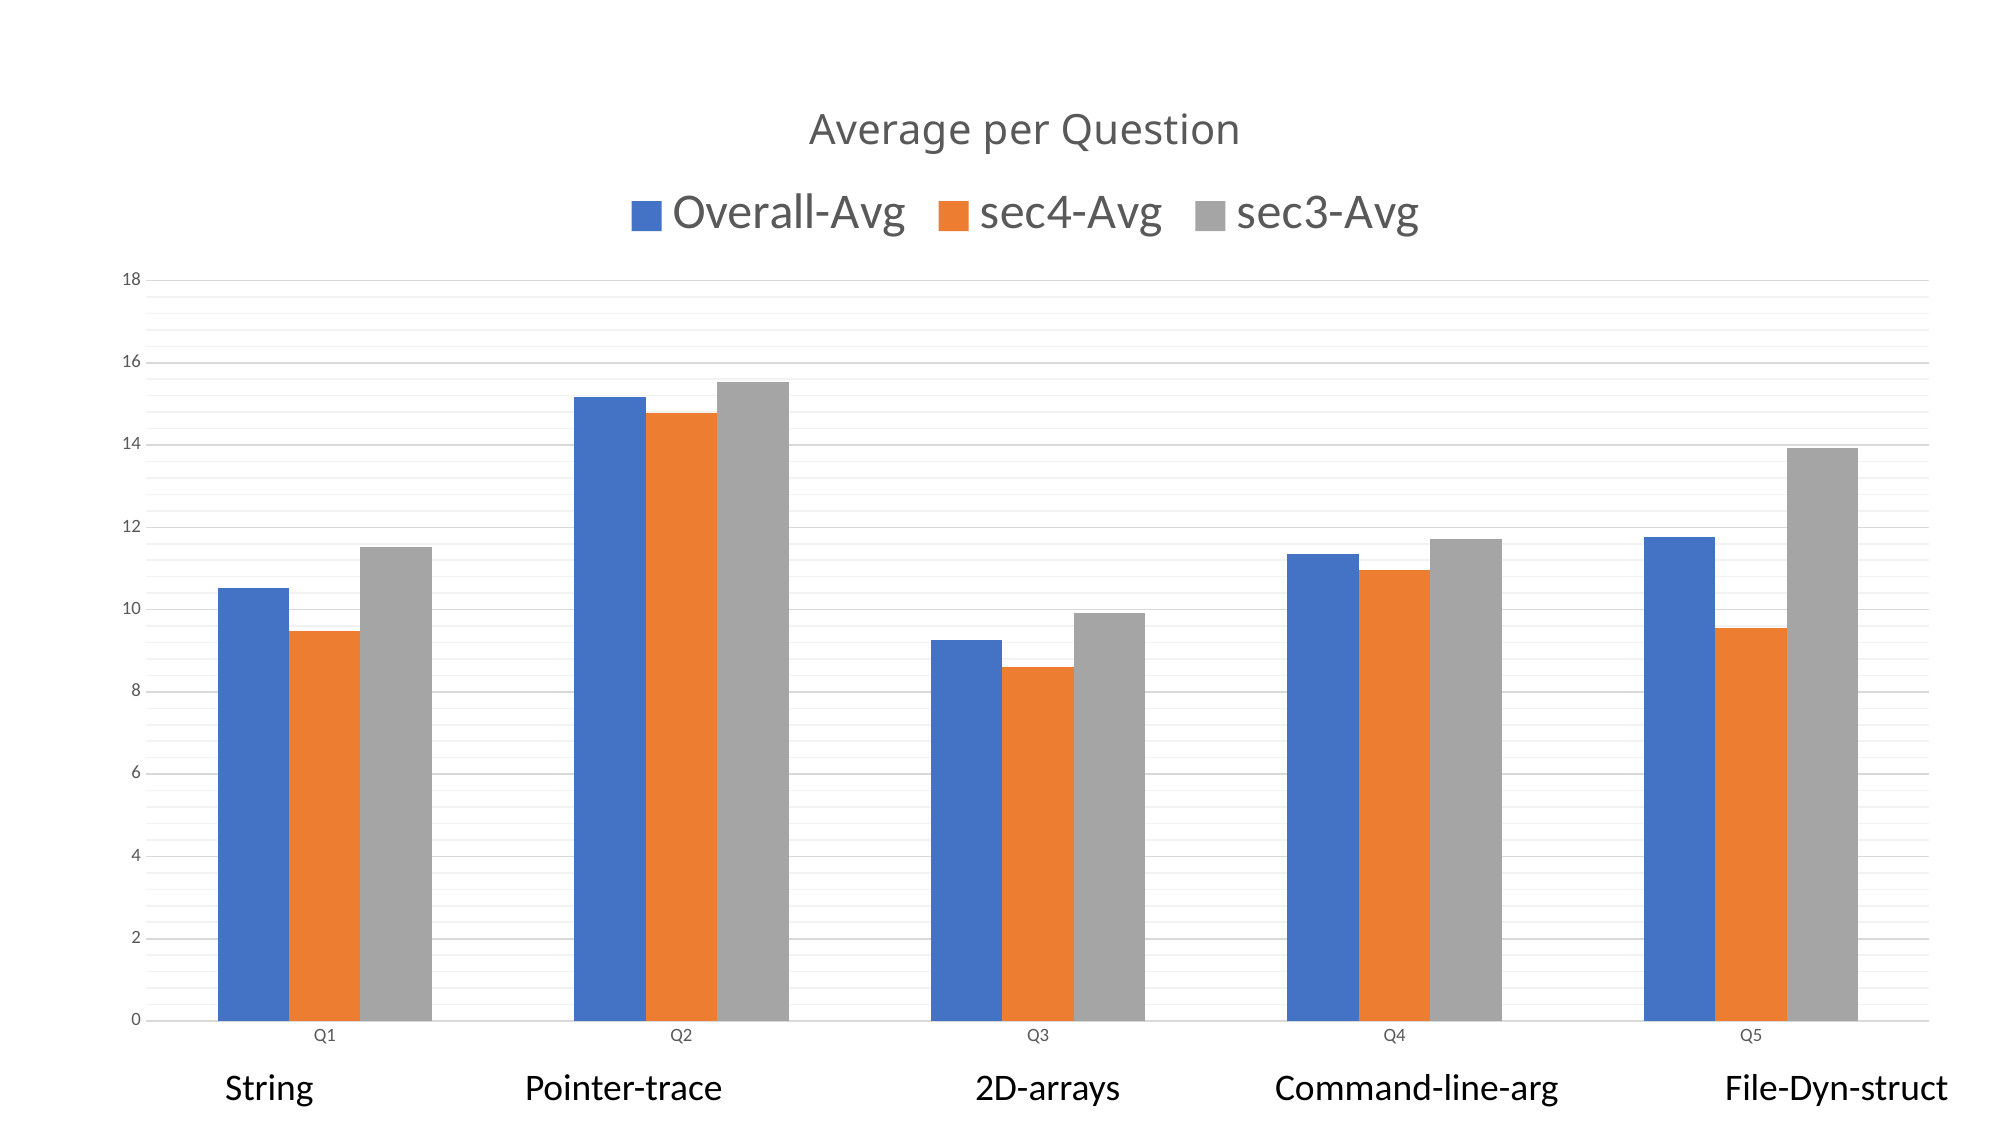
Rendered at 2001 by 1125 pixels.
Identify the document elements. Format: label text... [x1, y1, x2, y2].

chart [84, 59, 1968, 1066]
text_box String Pointer-trace 2D-arrays Command-line-arg File-Dyn-struct [210, 1066, 1968, 1116]
